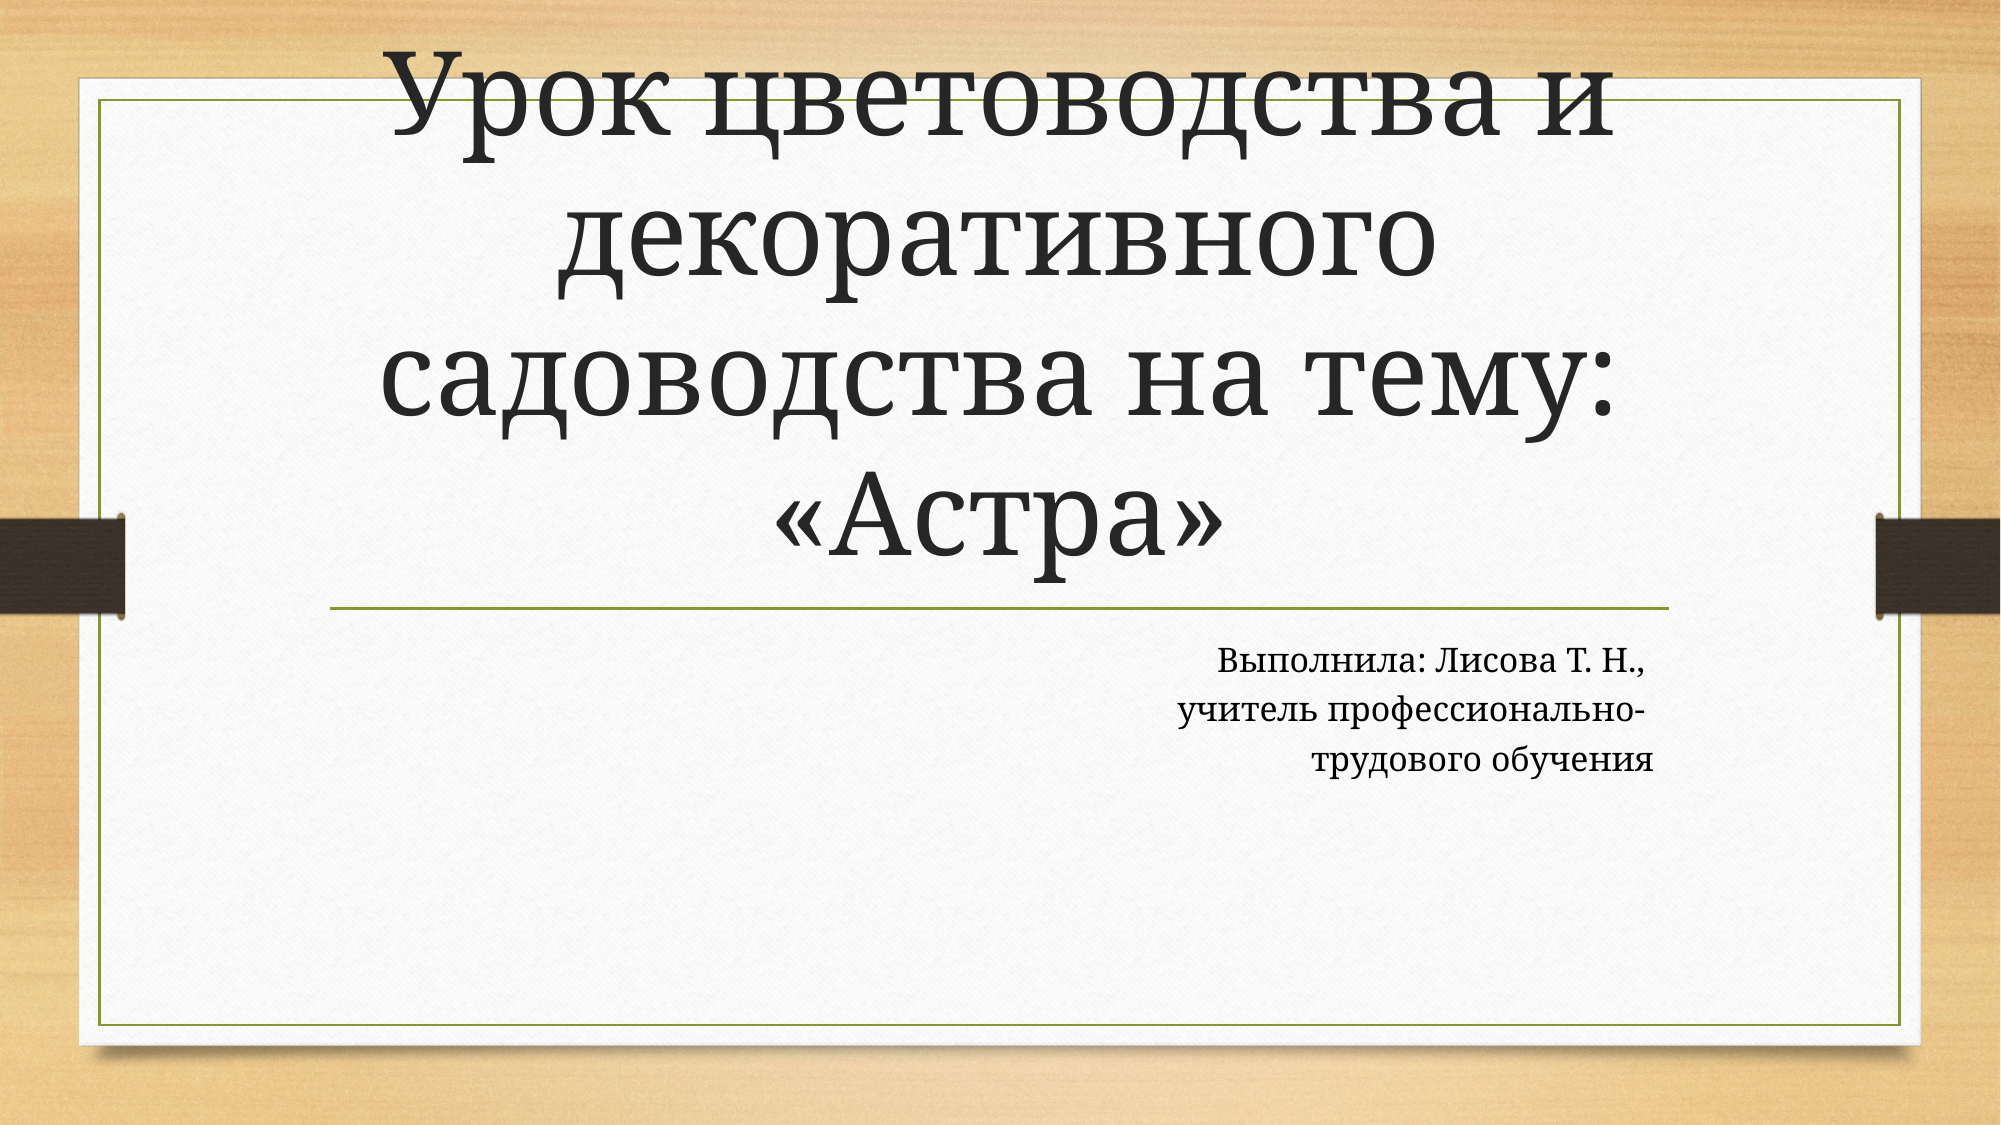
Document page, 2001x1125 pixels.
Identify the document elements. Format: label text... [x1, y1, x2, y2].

picture [0, 0, 2001, 1125]
list Выполнила: Лисова Т. Н., учитель профессионально- трудового обучения [330, 630, 1669, 788]
title Урок цветоводства и декоративного садоводства на тему: «Астра» [330, 287, 1669, 587]
